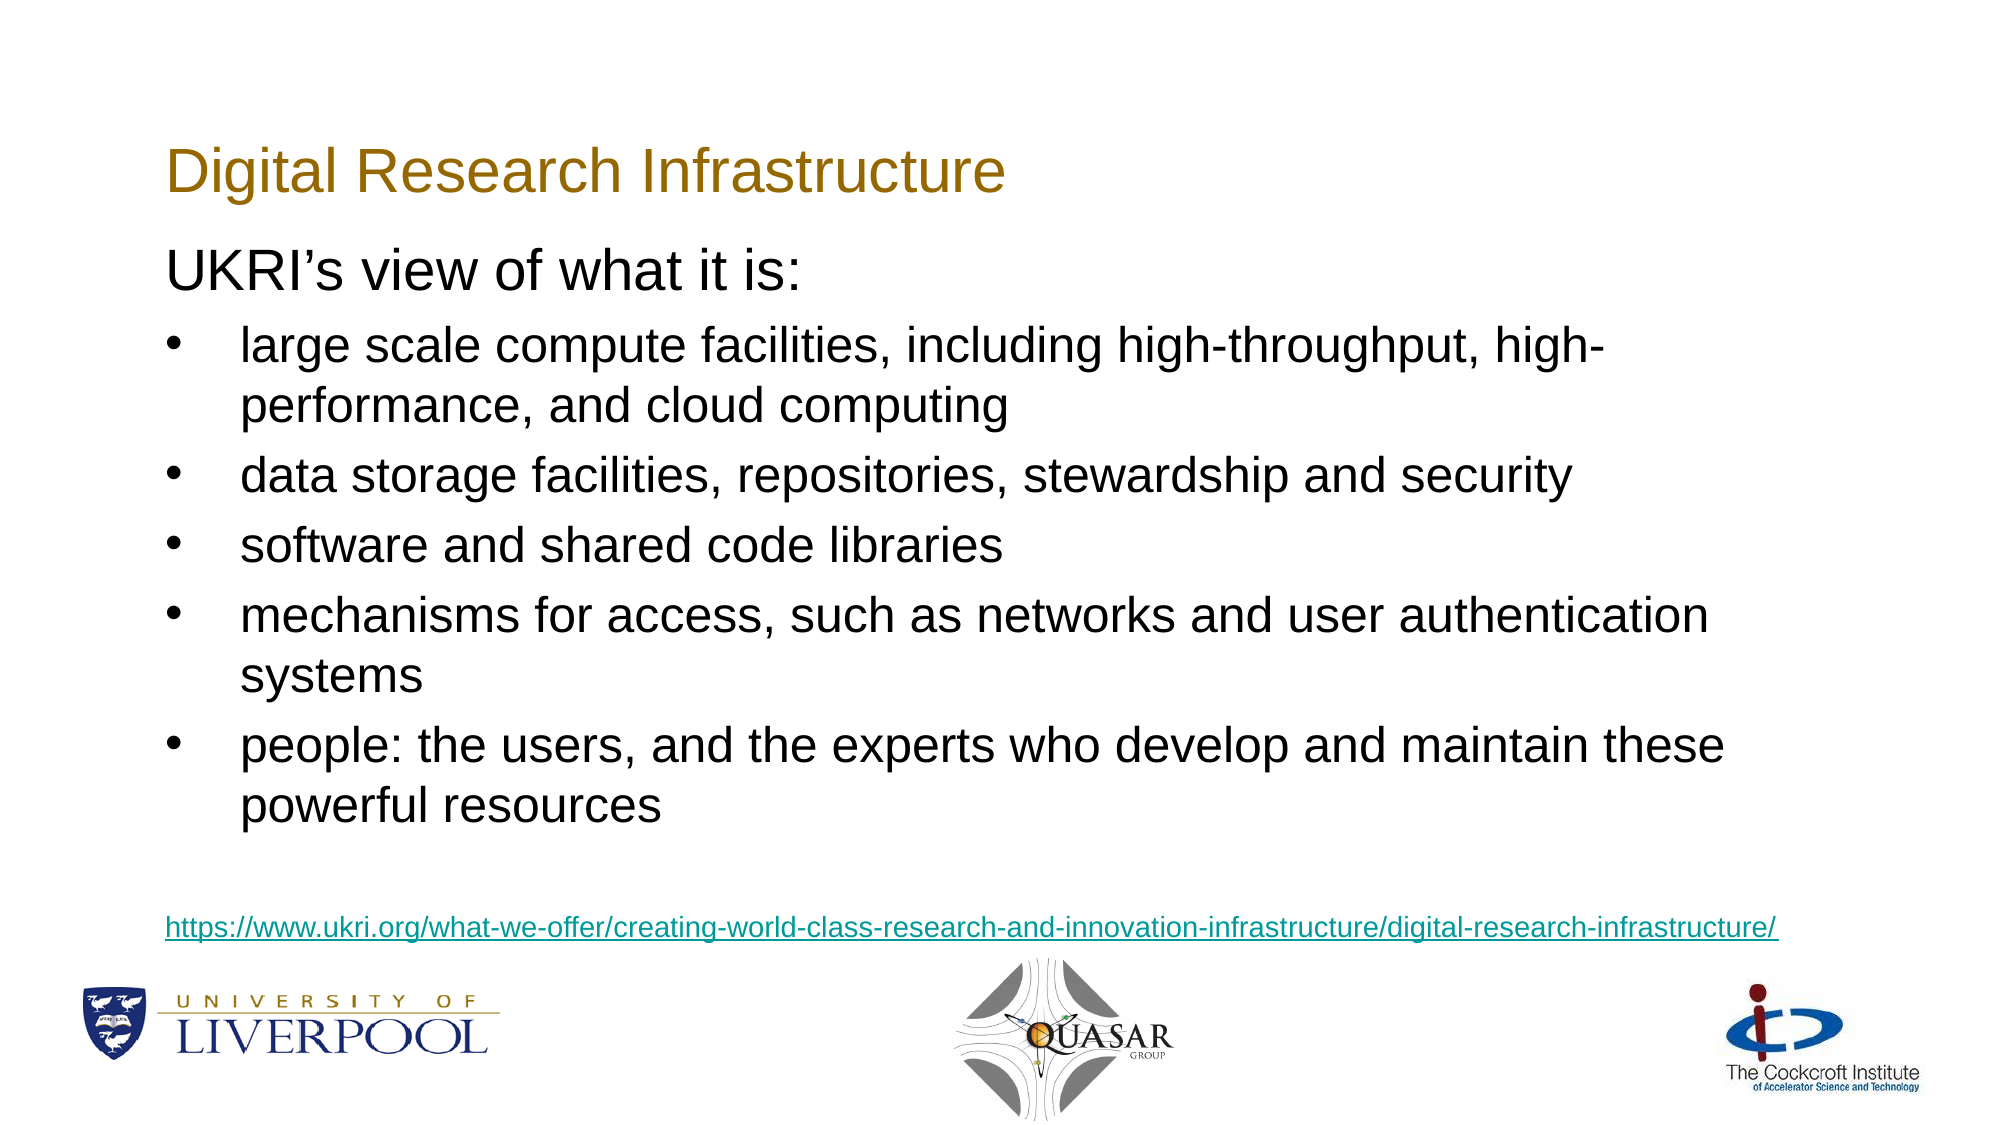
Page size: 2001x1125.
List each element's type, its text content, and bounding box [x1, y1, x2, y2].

picture [947, 958, 1179, 1121]
list UKRI’s view of what it is: large scale compute facilities, including high-throughput, high-performance, and cloud computing data storage facilities, repositories, stewardship and security software and shared code libraries mechanisms for access, such as networks and user authentication systems people: the users, and the experts who develop and maintain these powerful resources https://www.ukri.org/what-we-offer/creating-world-class-research-and-innovation-infrastructure/digital-research-infrastructure/ [150, 224, 1850, 1038]
picture [83, 987, 500, 1060]
picture [1715, 978, 1928, 1097]
title Digital Research Infrastructure [150, 62, 1850, 213]
